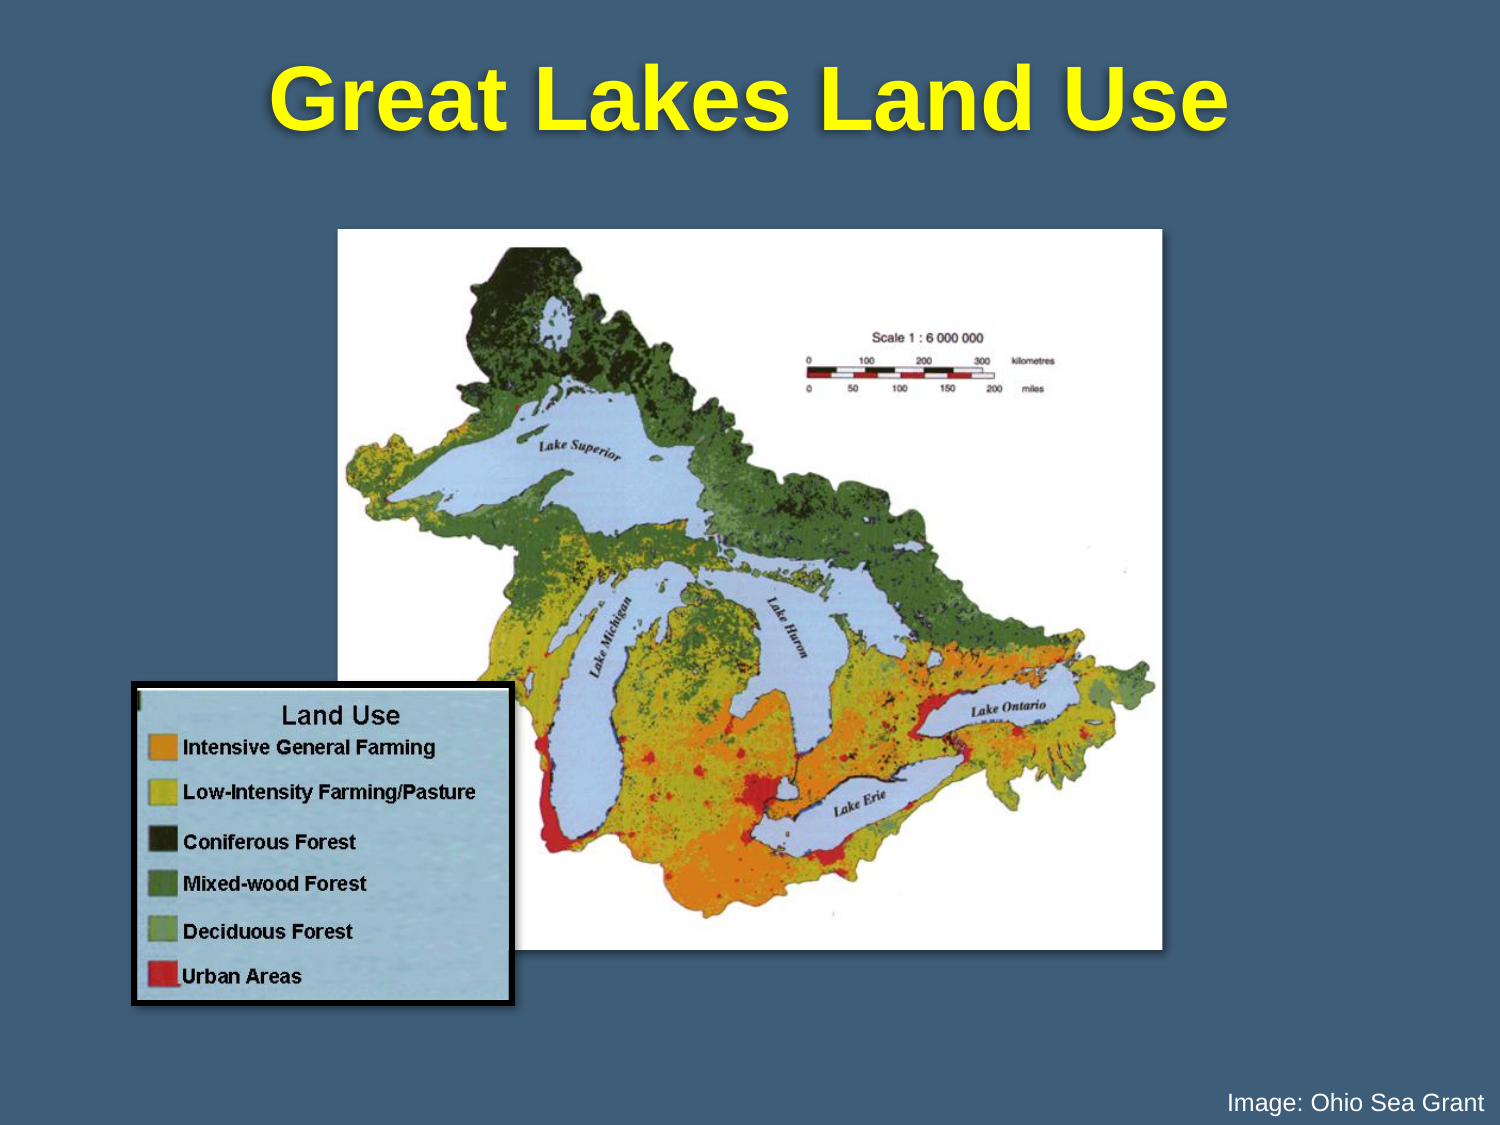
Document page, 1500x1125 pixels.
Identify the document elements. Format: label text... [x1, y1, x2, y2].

text_box Image: Ohio Sea Grant [712, 1079, 1500, 1125]
title Great Lakes Land Use [75, 0, 1425, 188]
picture [137, 229, 1163, 1001]
